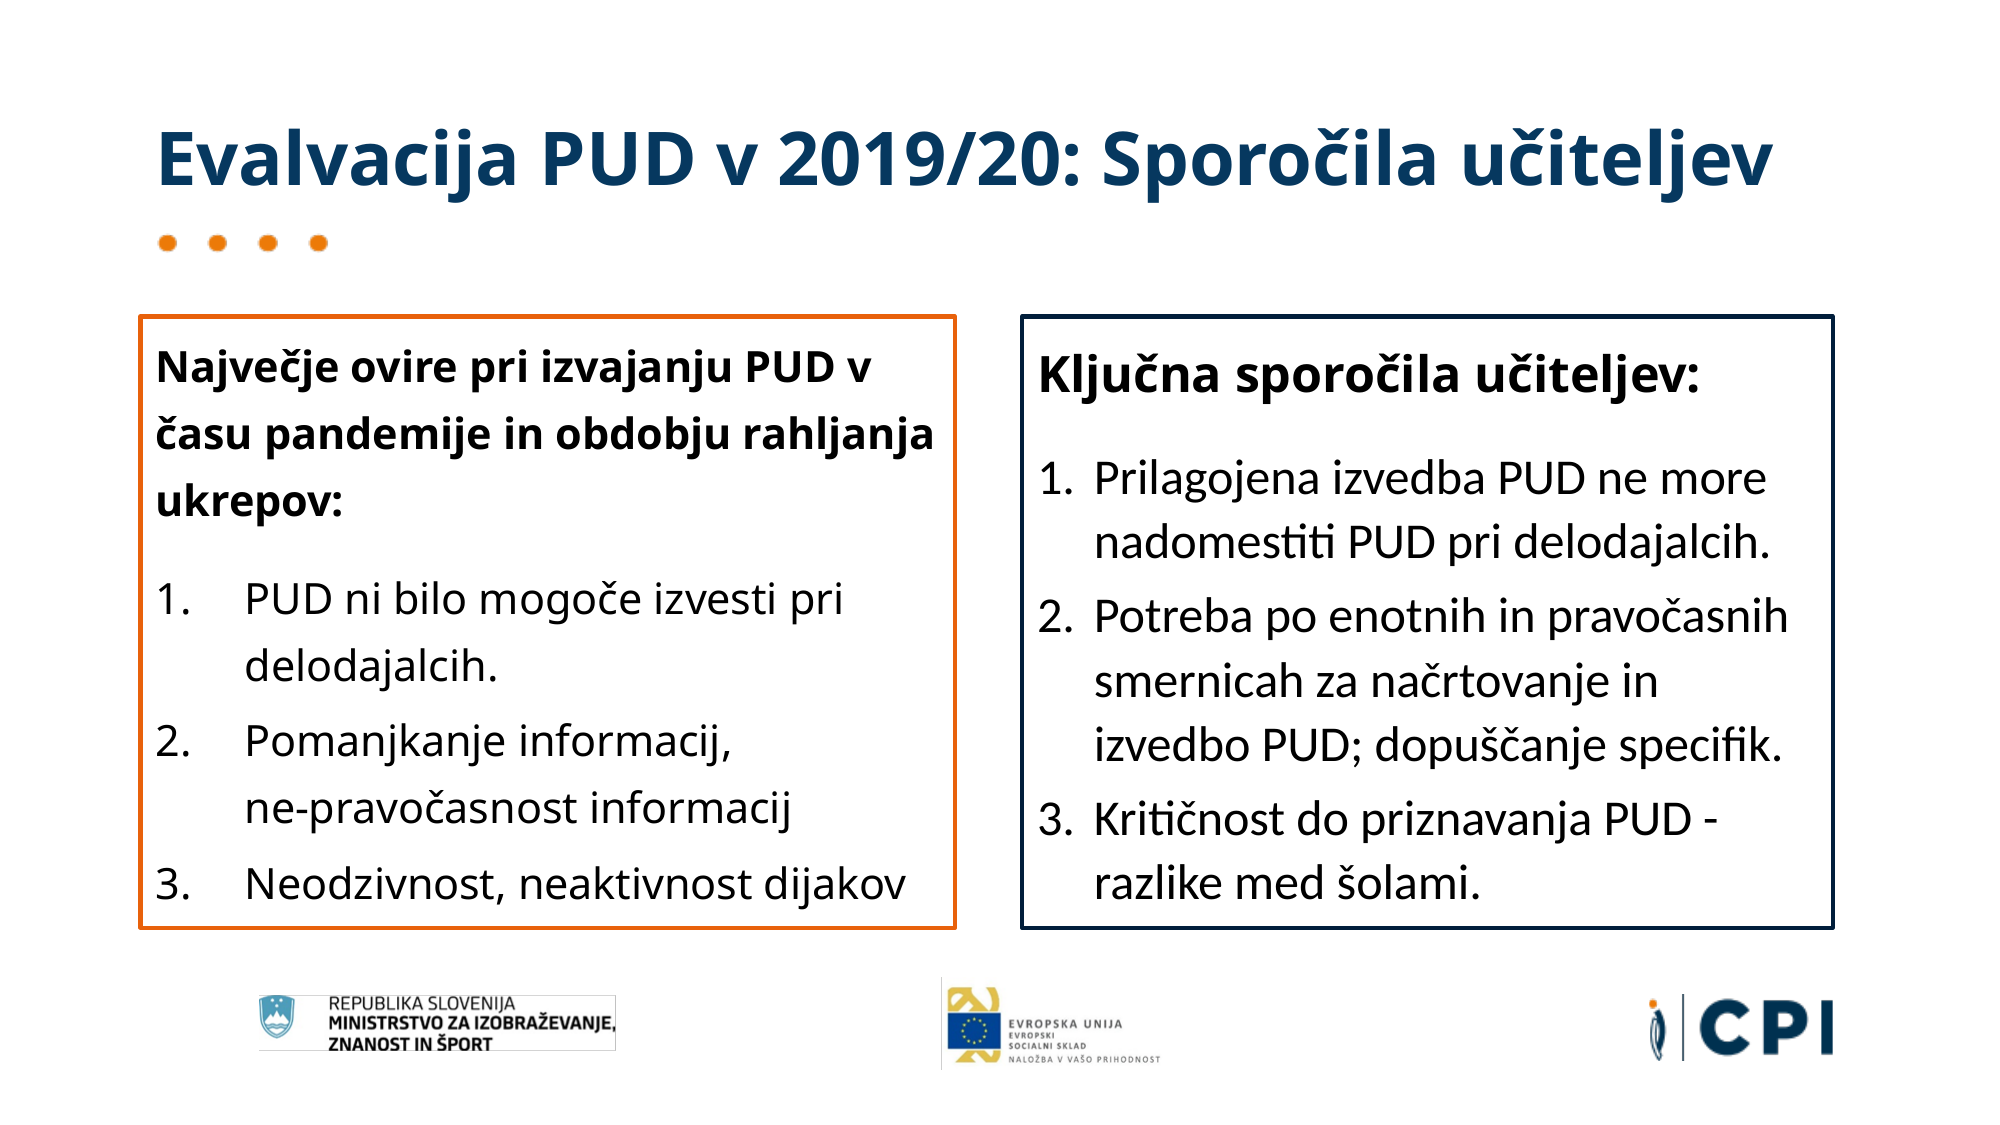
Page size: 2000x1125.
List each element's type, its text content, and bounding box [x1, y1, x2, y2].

picture [259, 977, 1167, 1071]
title Evalvacija PUD v 2019/20: Sporočila učiteljev [140, 62, 1833, 250]
list Ključna sporočila učiteljev: Prilagojena izvedba PUD ne more nadomestiti PUD pri delodajalcih. Potreba po enotnih in pravočasnih smernicah za načrtovanje in izvedbo PUD; dopuščanje specifik. Kritičnost do priznavanja PUD -razlike med šolami. [1020, 314, 1835, 930]
list Največje ovire pri izvajanju PUD v času pandemije in obdobju rahljanja ukrepov: PUD ni bilo mogoče izvesti pri delodajalcih. Pomanjkanje informacij, ne-pravočasnost informacij Neodzivnost, neaktivnost dijakov [138, 314, 957, 930]
